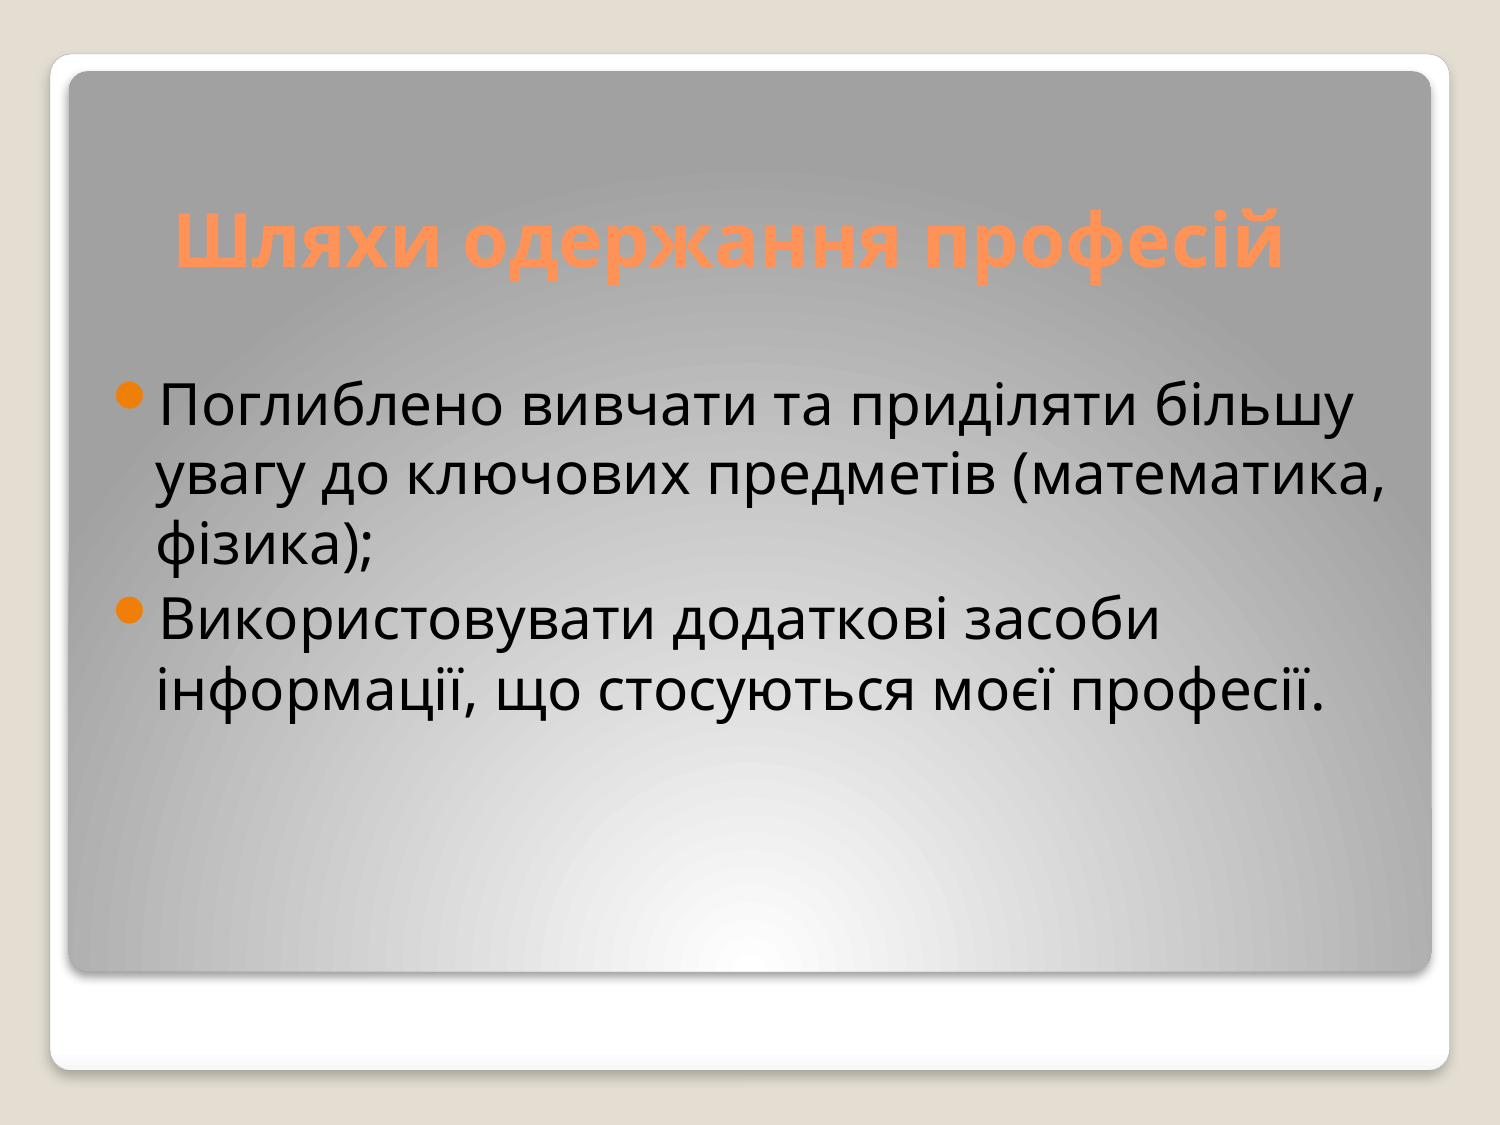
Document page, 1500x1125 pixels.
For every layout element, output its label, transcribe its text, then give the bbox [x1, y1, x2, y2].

list Поглиблено вивчати та приділяти більшу увагу до ключових предметів (математика, фізика); Використовувати додаткові засоби інформації, що стосуються моєї професії. [82, 351, 1425, 1039]
title Шляхи одержання професій [58, 117, 1402, 290]
